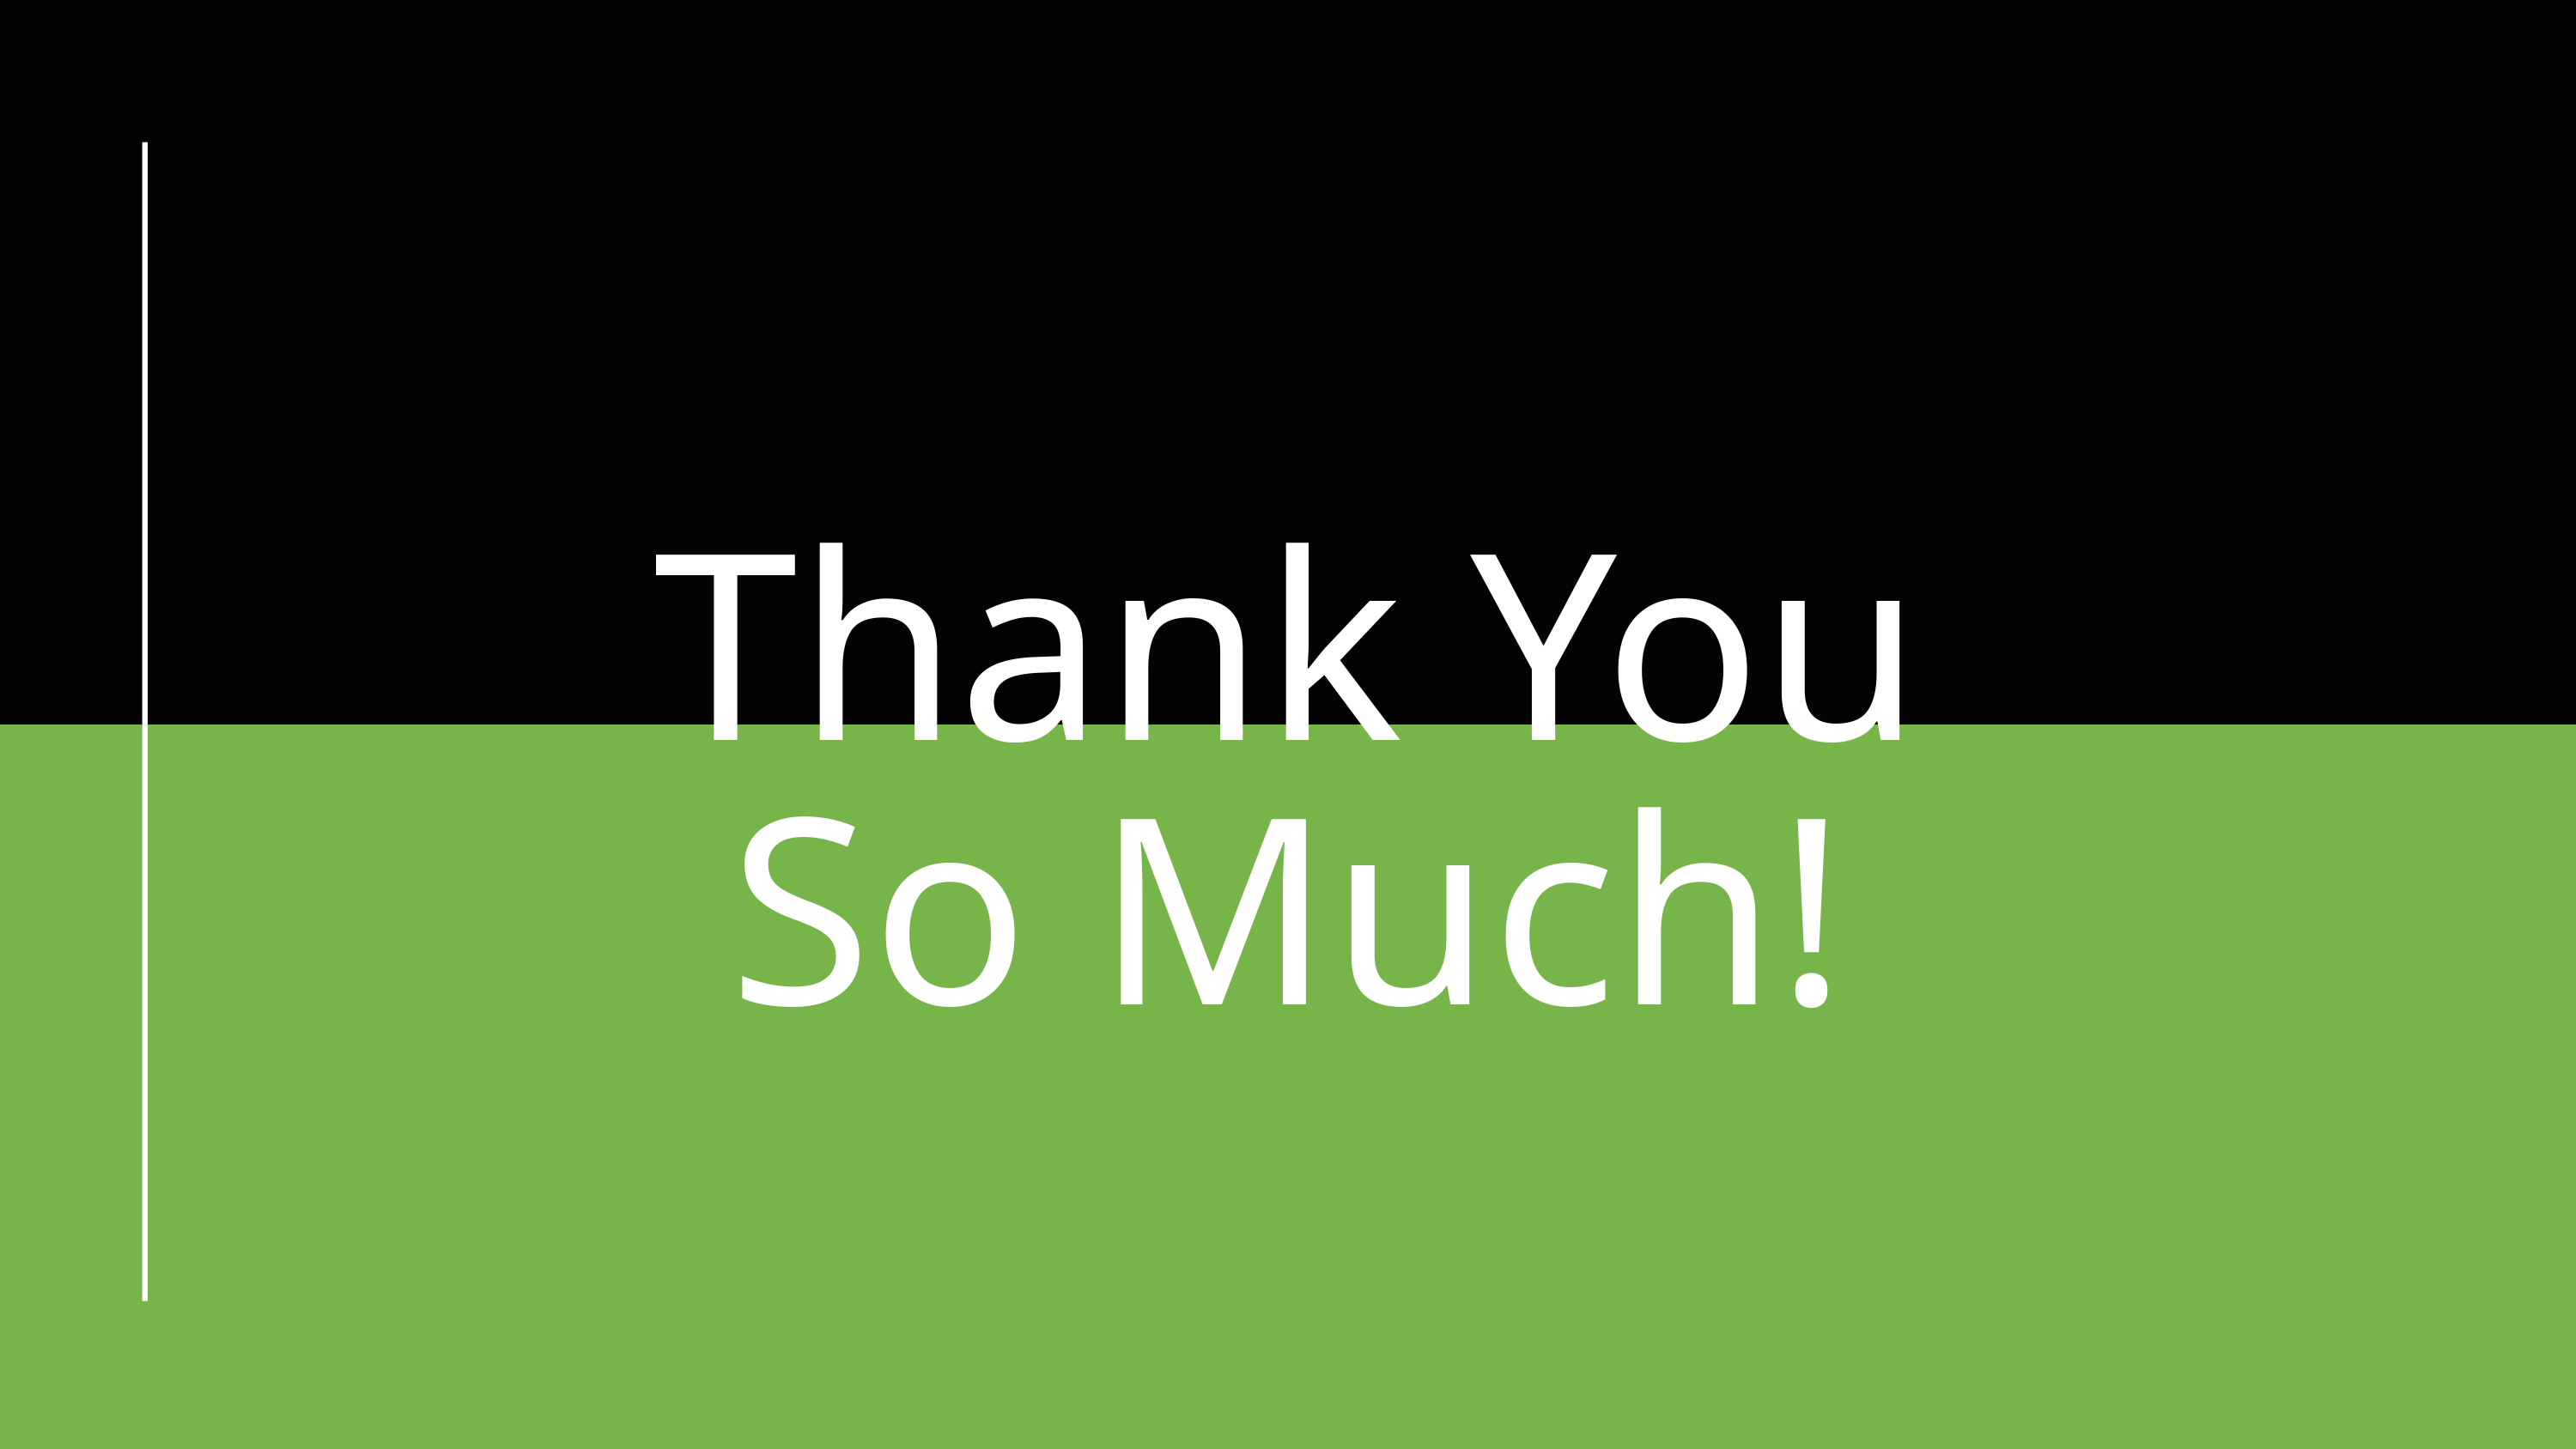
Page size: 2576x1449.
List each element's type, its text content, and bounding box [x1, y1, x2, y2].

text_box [0, 0, 2576, 724]
text_box Thank You So Much! [426, 734, 2149, 1058]
